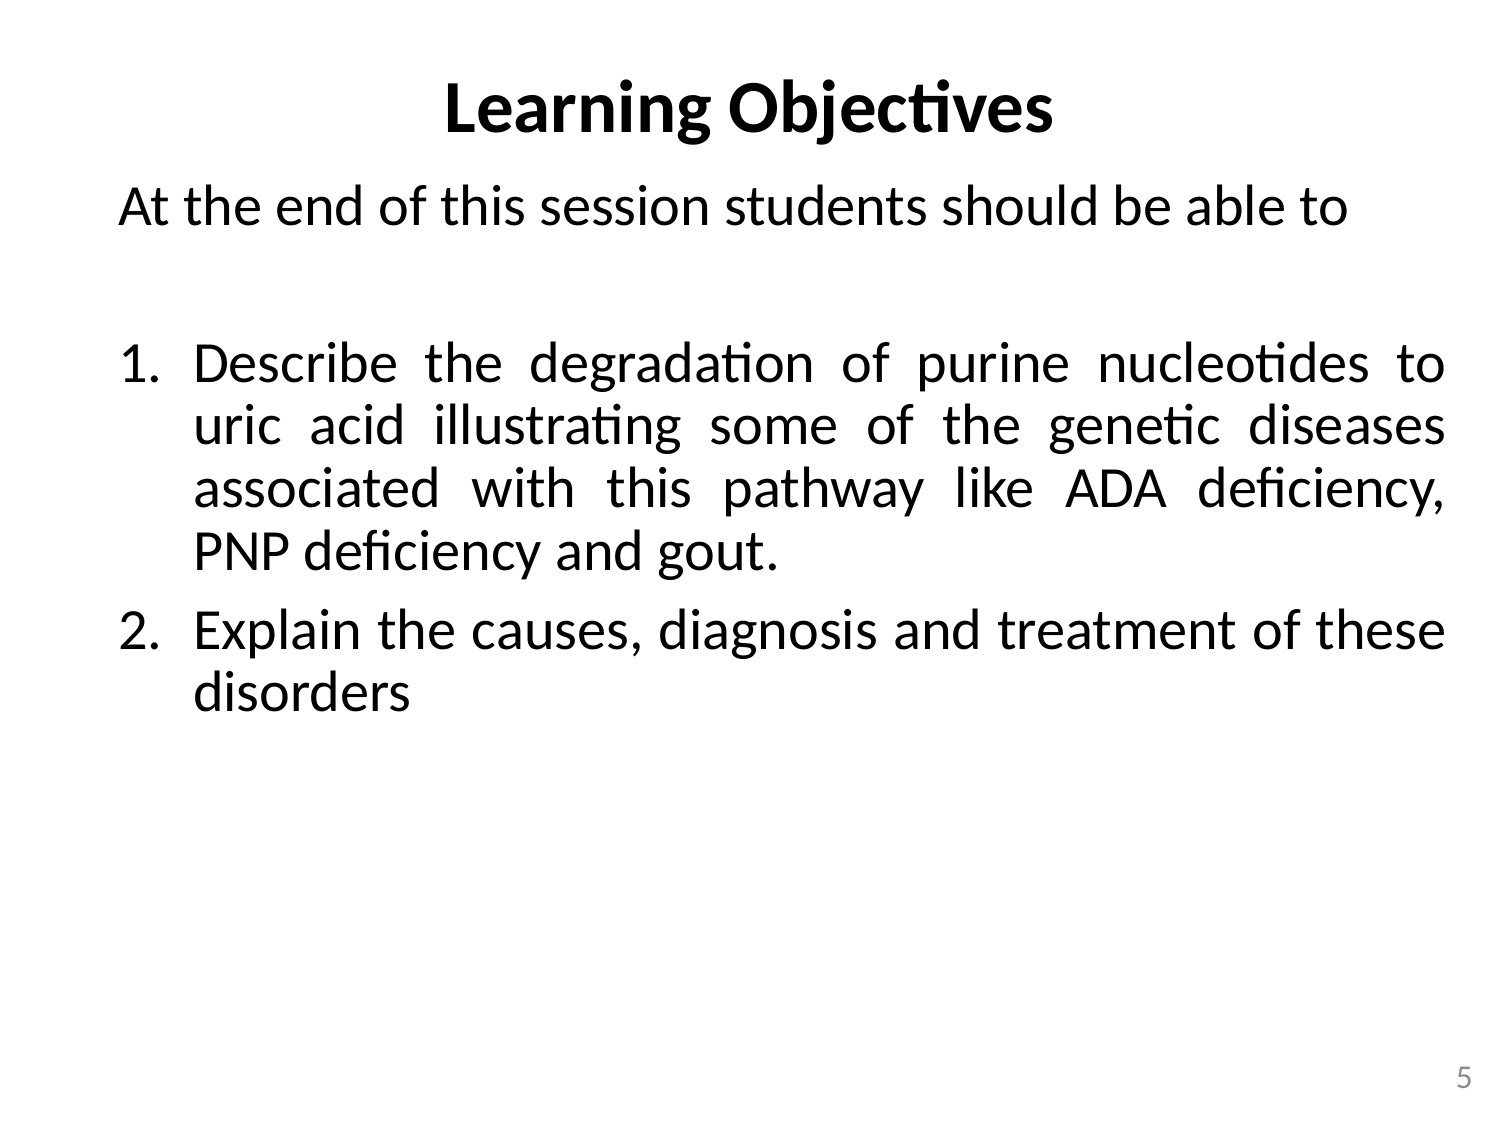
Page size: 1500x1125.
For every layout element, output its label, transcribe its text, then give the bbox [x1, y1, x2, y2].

slide_number 5 [1396, 1025, 1488, 1125]
text_box Learning Objectives [37, 50, 1463, 168]
list At the end of this session students should be able to Describe the degradation of purine nucleotides to uric acid illustrating some of the genetic diseases associated with this pathway like ADA deficiency, PNP deficiency and gout. Explain the causes, diagnosis and treatment of these disorders [103, 168, 1463, 1075]
